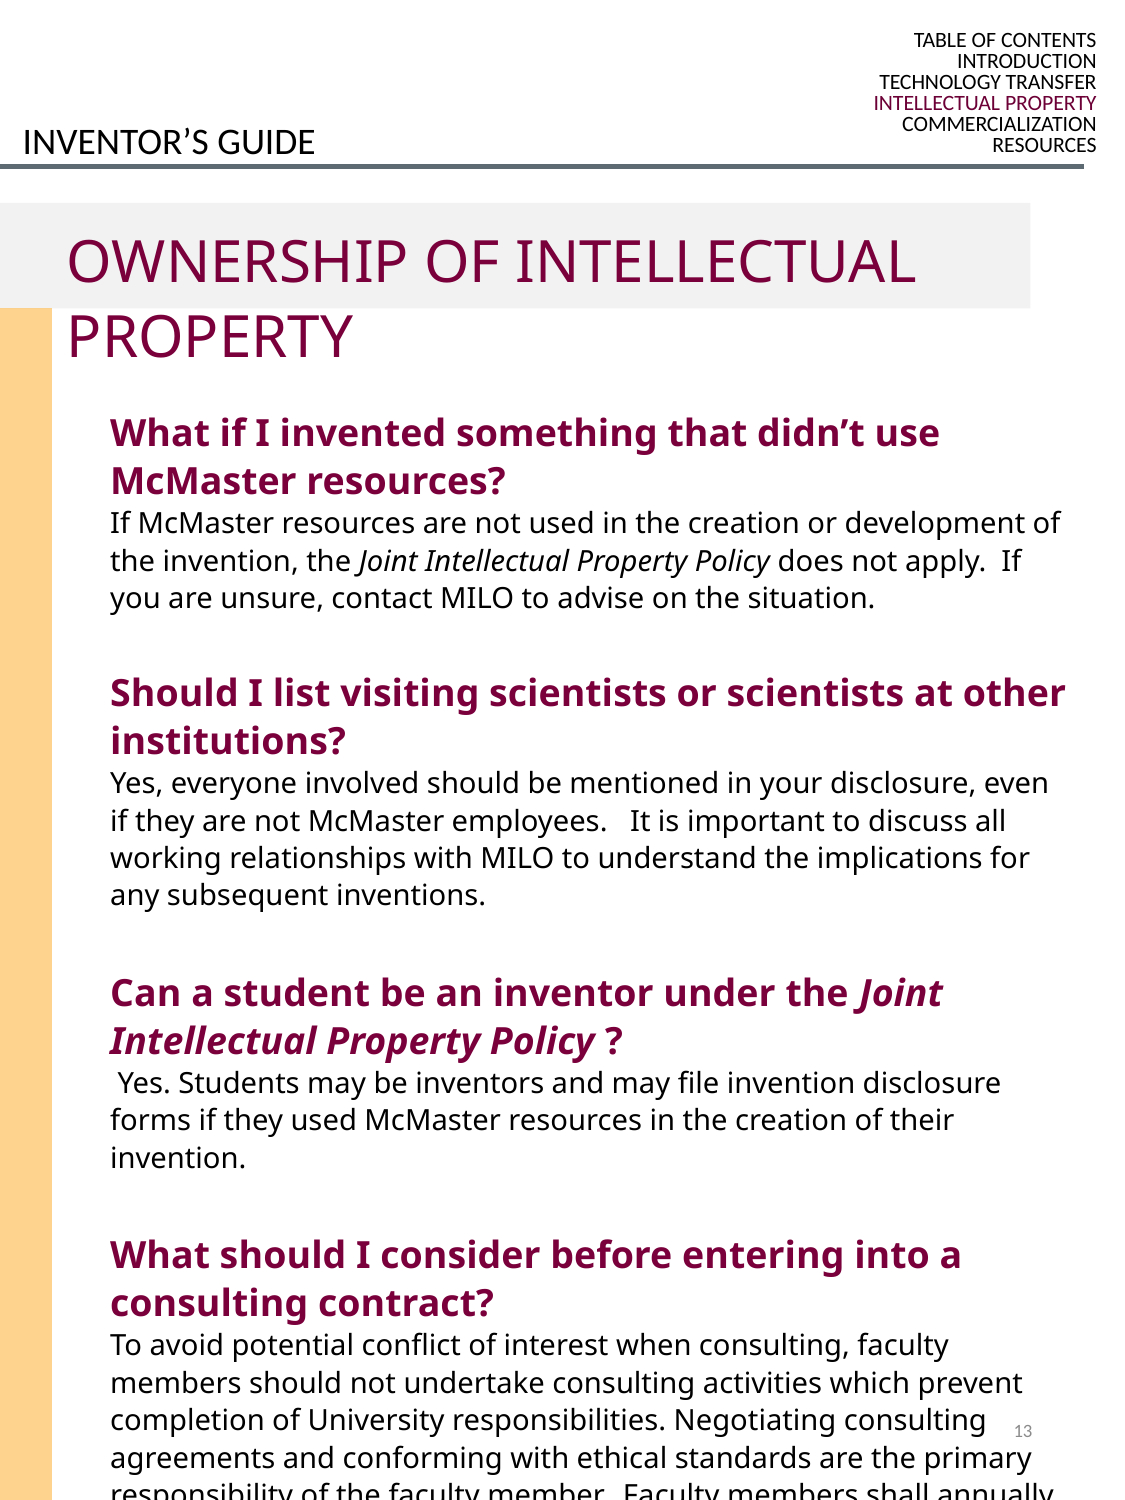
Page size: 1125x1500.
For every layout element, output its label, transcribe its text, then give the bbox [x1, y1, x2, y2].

text_box What if I invented something that didn’t use McMaster resources? If McMaster resources are not used in the creation or development of the invention, the Joint Intellectual Property Policy does not apply. If you are unsure, contact MILO to advise on the situation. Should I list visiting scientists or scientists at other institutions? Yes, everyone involved should be mentioned in your disclosure, even if they are not McMaster employees. It is important to discuss all working relationships with MILO to understand the implications for any subsequent inventions. Can a student be an inventor under the Joint Intellectual Property Policy ? Yes. Students may be inventors and may file invention disclosure forms if they used McMaster resources in the creation of their invention. What should I consider before entering into a consulting contract? To avoid potential conflict of interest when consulting, faculty members should not undertake consulting activities which prevent completion of University responsibilities. Negotiating consulting agreements and conforming with ethical standards are the primary responsibility of the faculty member. Faculty members shall annually submit a report of all consulting activities according to the Conflict of Interest Policy for Employees [95, 398, 1084, 1500]
slide_number 13 [794, 1390, 1048, 1471]
text_box inventor’s guide [7, 109, 331, 166]
text_box OWNERSHIP OF INTELLECTUAL PROPERTY [52, 212, 1092, 377]
text_box [0, 202, 1031, 307]
text_box [0, 307, 53, 1500]
text_box table of contents introduction technology transfer intellectual property commercialization resources [858, 23, 1112, 165]
